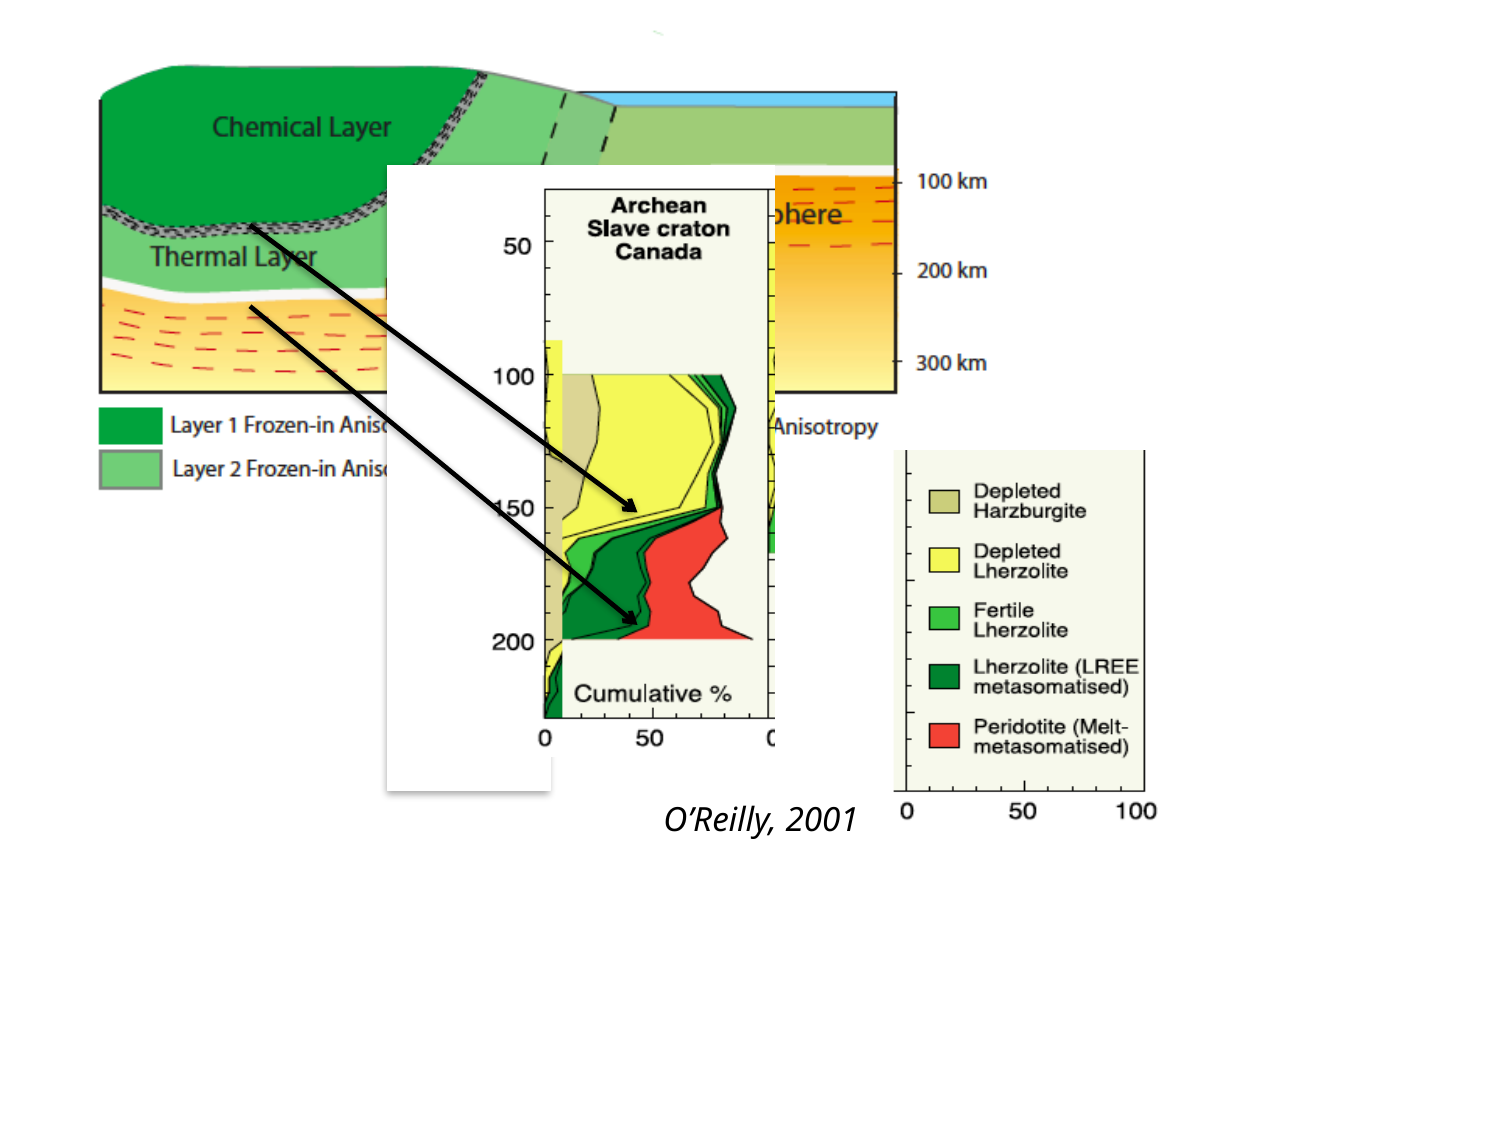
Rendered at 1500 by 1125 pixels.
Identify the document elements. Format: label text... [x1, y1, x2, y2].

text_box O’Reilly, 2001 [648, 790, 883, 845]
picture [0, 0, 1194, 830]
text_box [249, 305, 638, 626]
text_box [387, 635, 551, 791]
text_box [249, 224, 638, 305]
